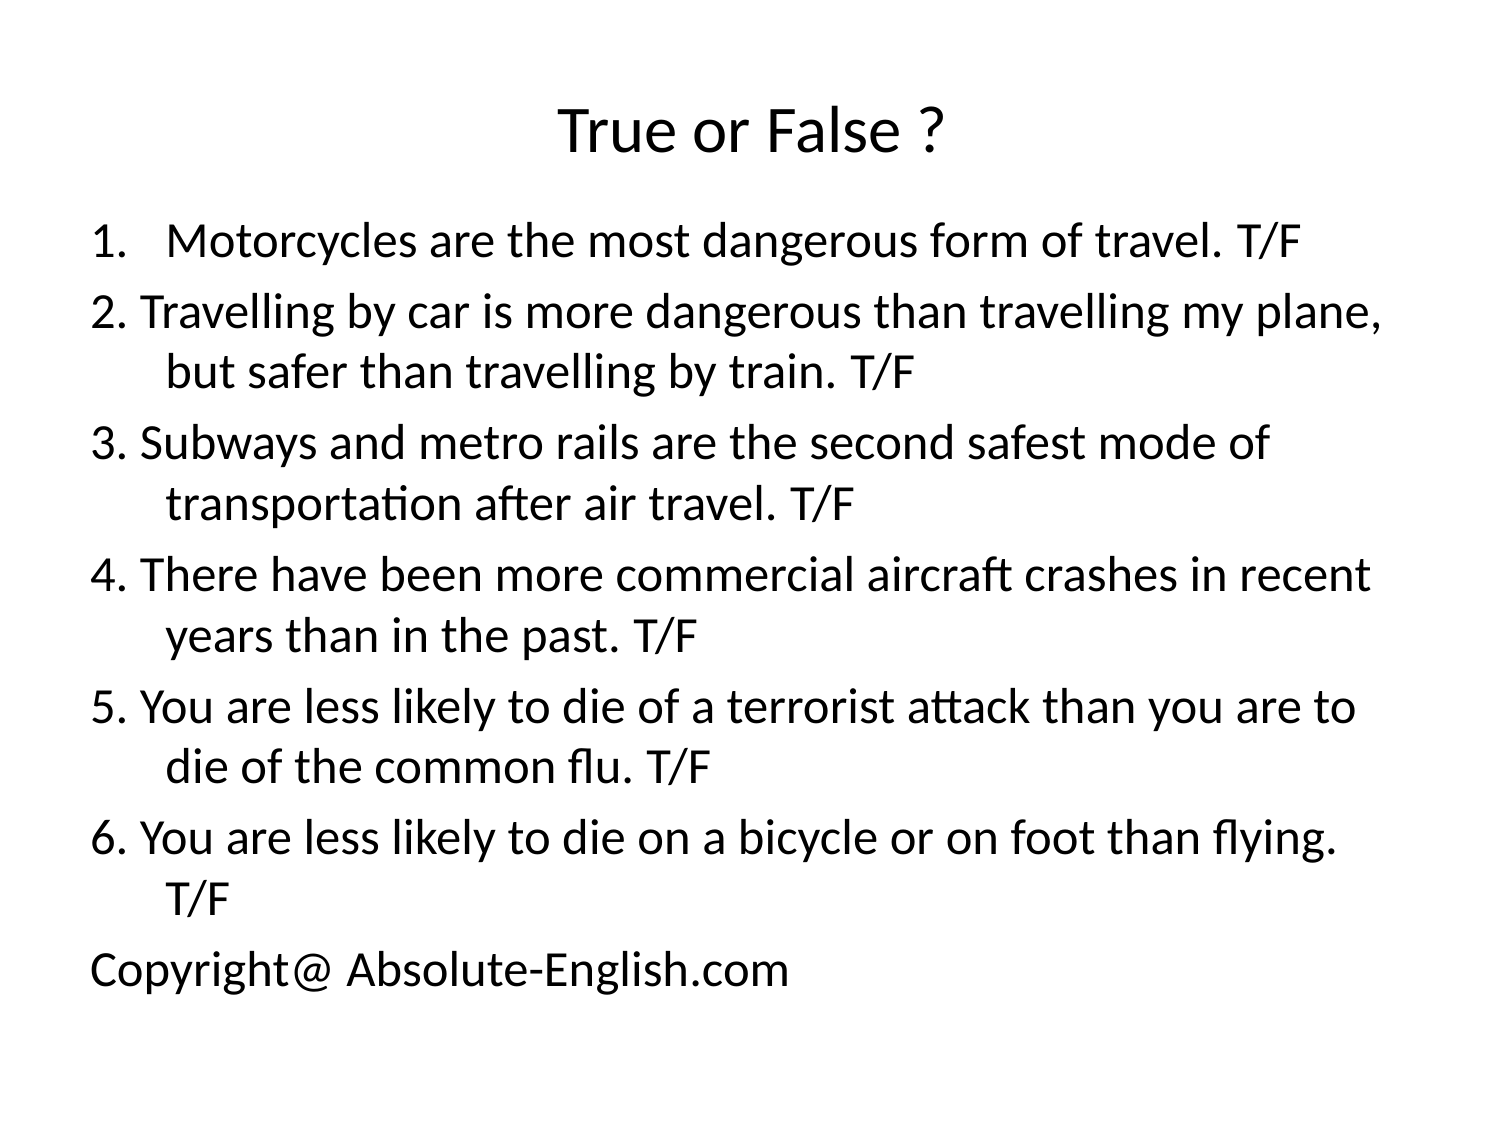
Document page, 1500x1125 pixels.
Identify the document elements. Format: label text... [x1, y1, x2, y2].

title ​True or False ? [75, 45, 1425, 188]
list Motorcycles are the most dangerous form of travel. T/F 2. Travelling by car is more dangerous than travelling my plane, but safer than travelling by train. T/F 3. Subways and metro rails are the second safest mode of transportation after air travel. T/F 4. There have been more commercial aircraft crashes in recent years than in the past. T/F 5. You are less likely to die of a terrorist attack than you are to die of the common flu. T/F 6. You are less likely to die on a bicycle or on foot than flying. T/F Copyright@ Absolute-English.com [75, 199, 1425, 1005]
